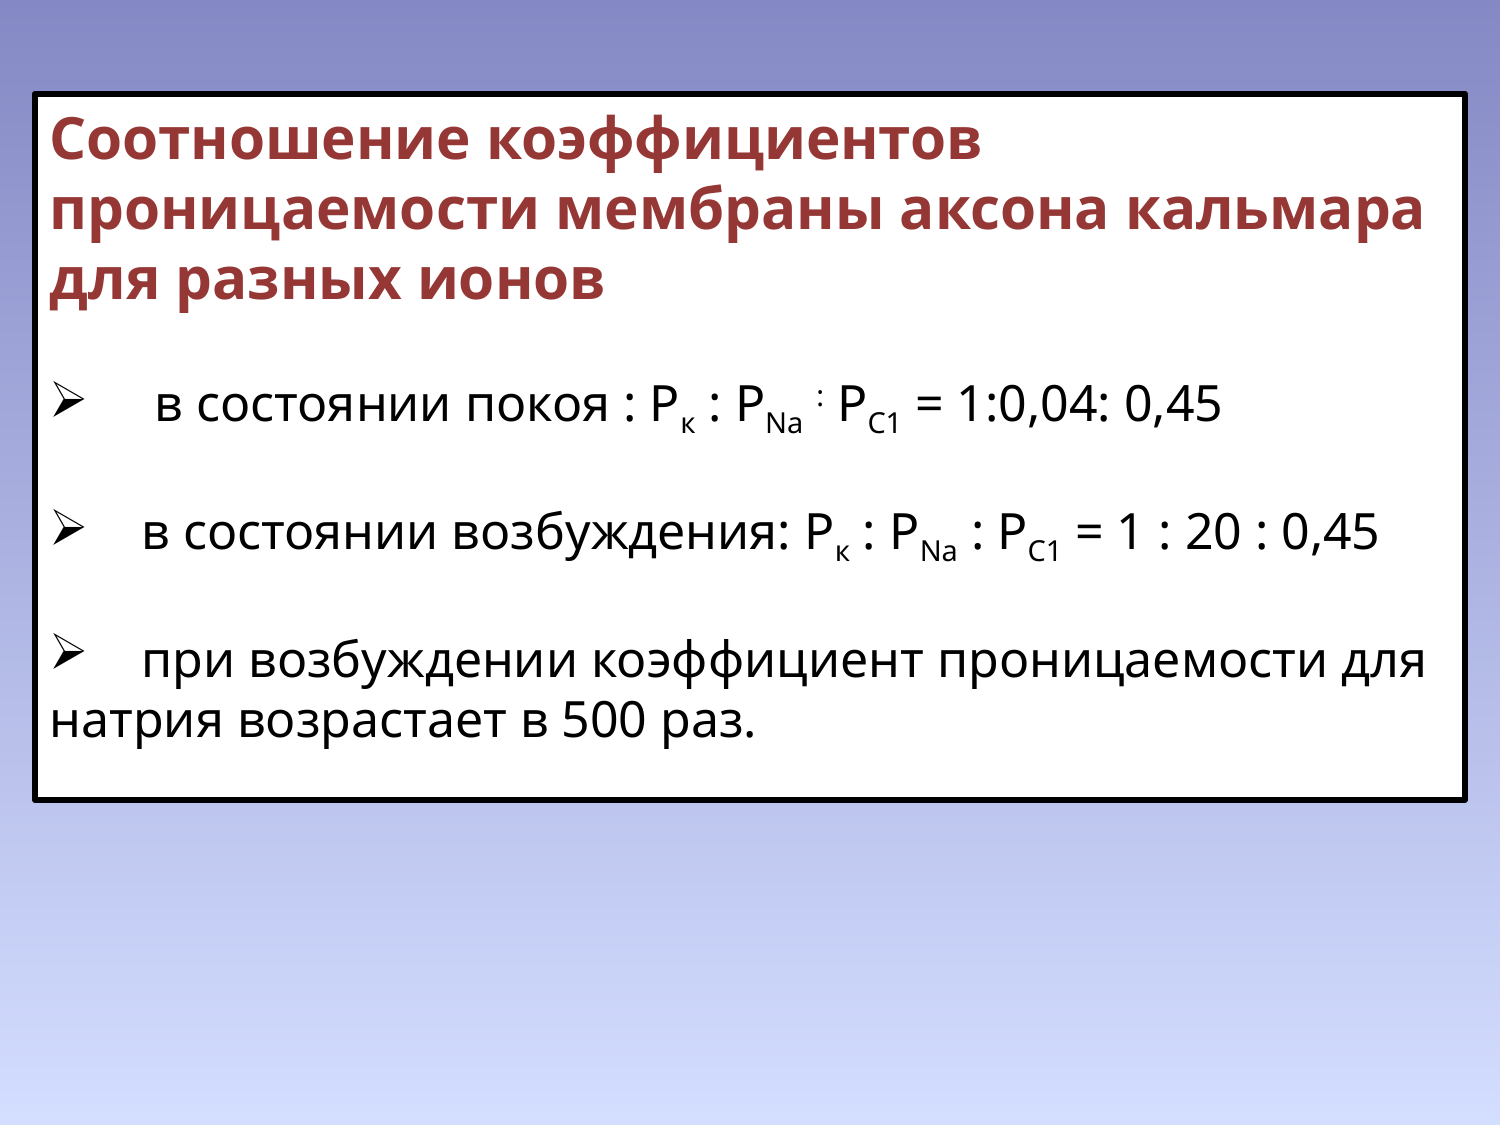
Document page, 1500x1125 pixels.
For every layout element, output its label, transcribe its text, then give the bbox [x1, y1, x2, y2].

text_box Соотношение коэффициентов проницаемости мембраны аксона кальмара для разных ионов в состоянии покоя : Рк : PNa : РС1 = 1:0,04: 0,45 в состоянии возбуждения: Рк : PNa : РС1 = 1 : 20 : 0,45 при возбуждении коэффициент проницаемости для натрия возрастает в 500 раз. [35, 93, 1465, 800]
